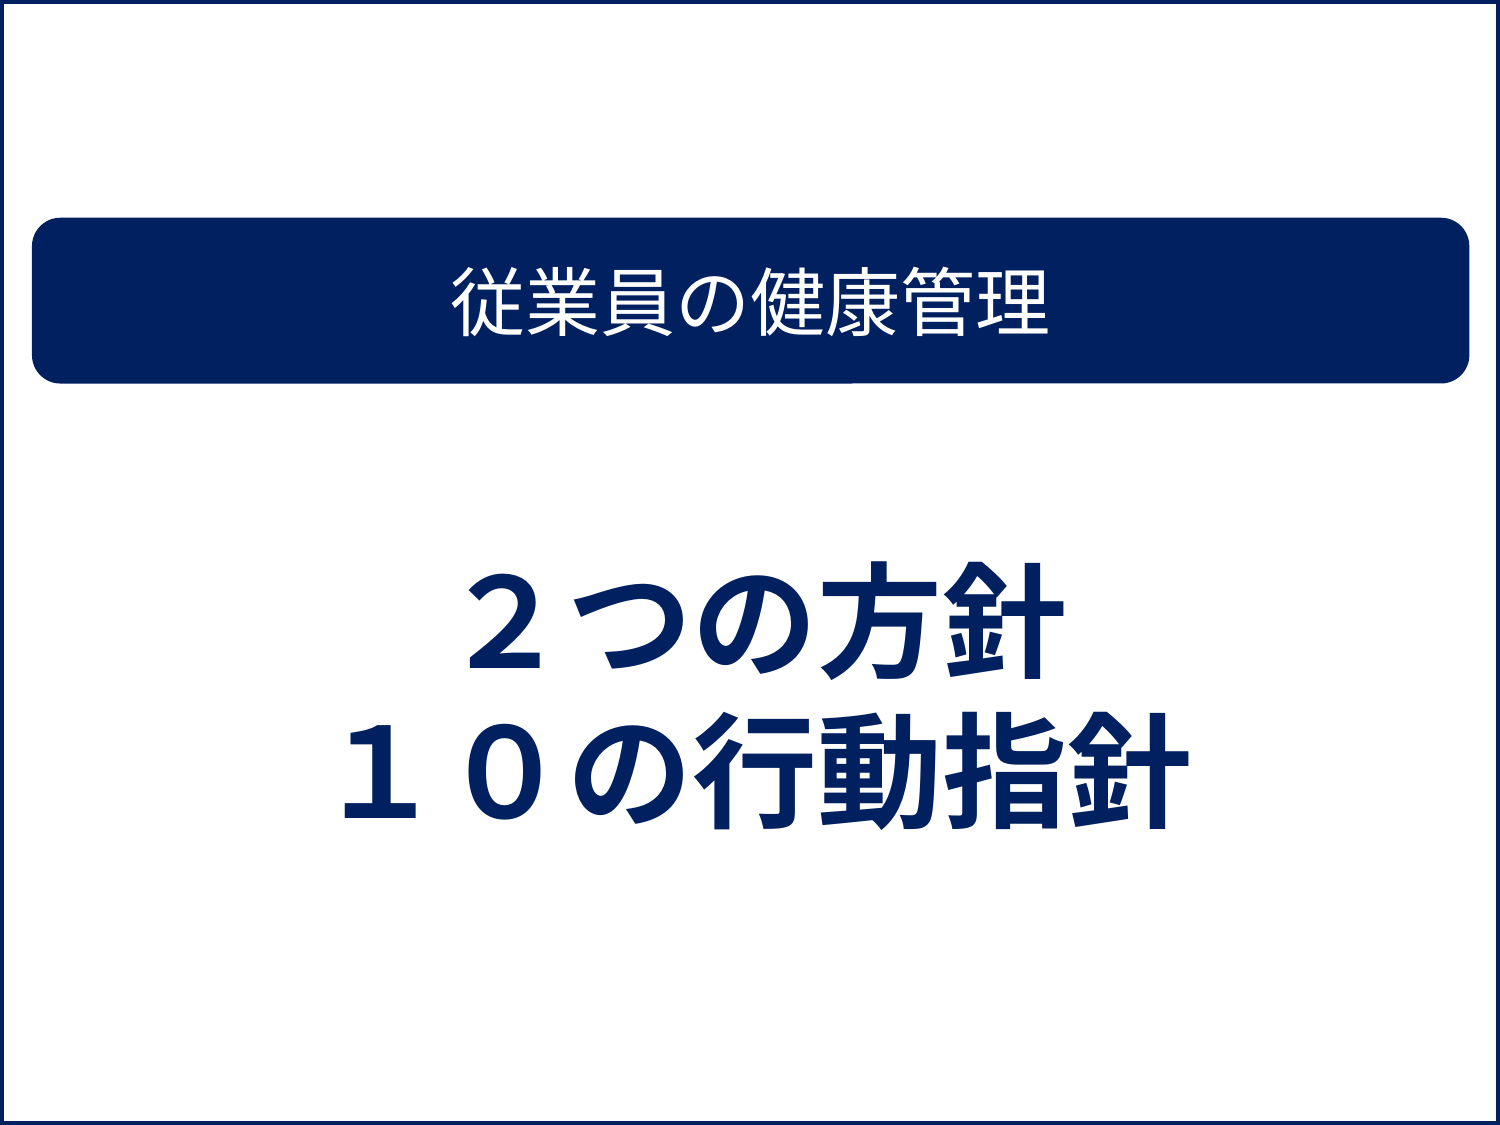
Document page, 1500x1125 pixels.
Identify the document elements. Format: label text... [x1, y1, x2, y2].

text_box [0, 0, 1500, 1125]
text_box 従業員の健康管理 [31, 217, 1470, 384]
text_box ２つの方針 １０の行動指針 [9, 535, 1500, 851]
